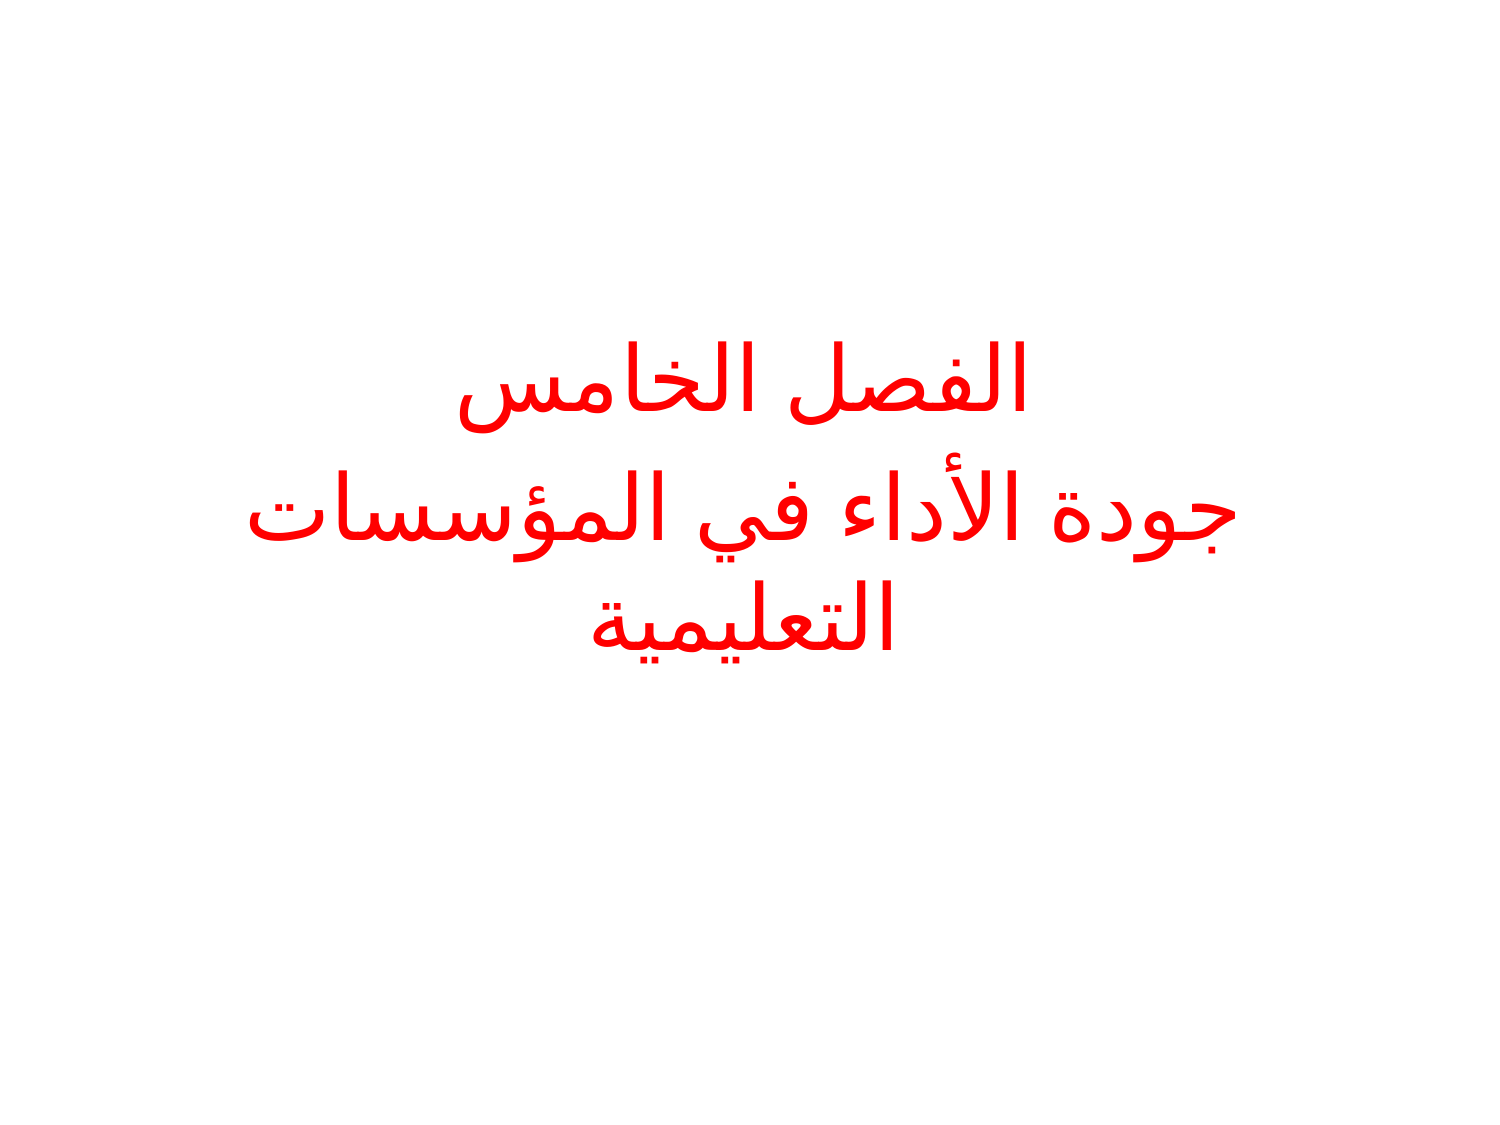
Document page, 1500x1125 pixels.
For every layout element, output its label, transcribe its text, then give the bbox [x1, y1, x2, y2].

subtitle الفصل الخامس جودة الأداء في المؤسسات التعليمية [125, 312, 1363, 1038]
